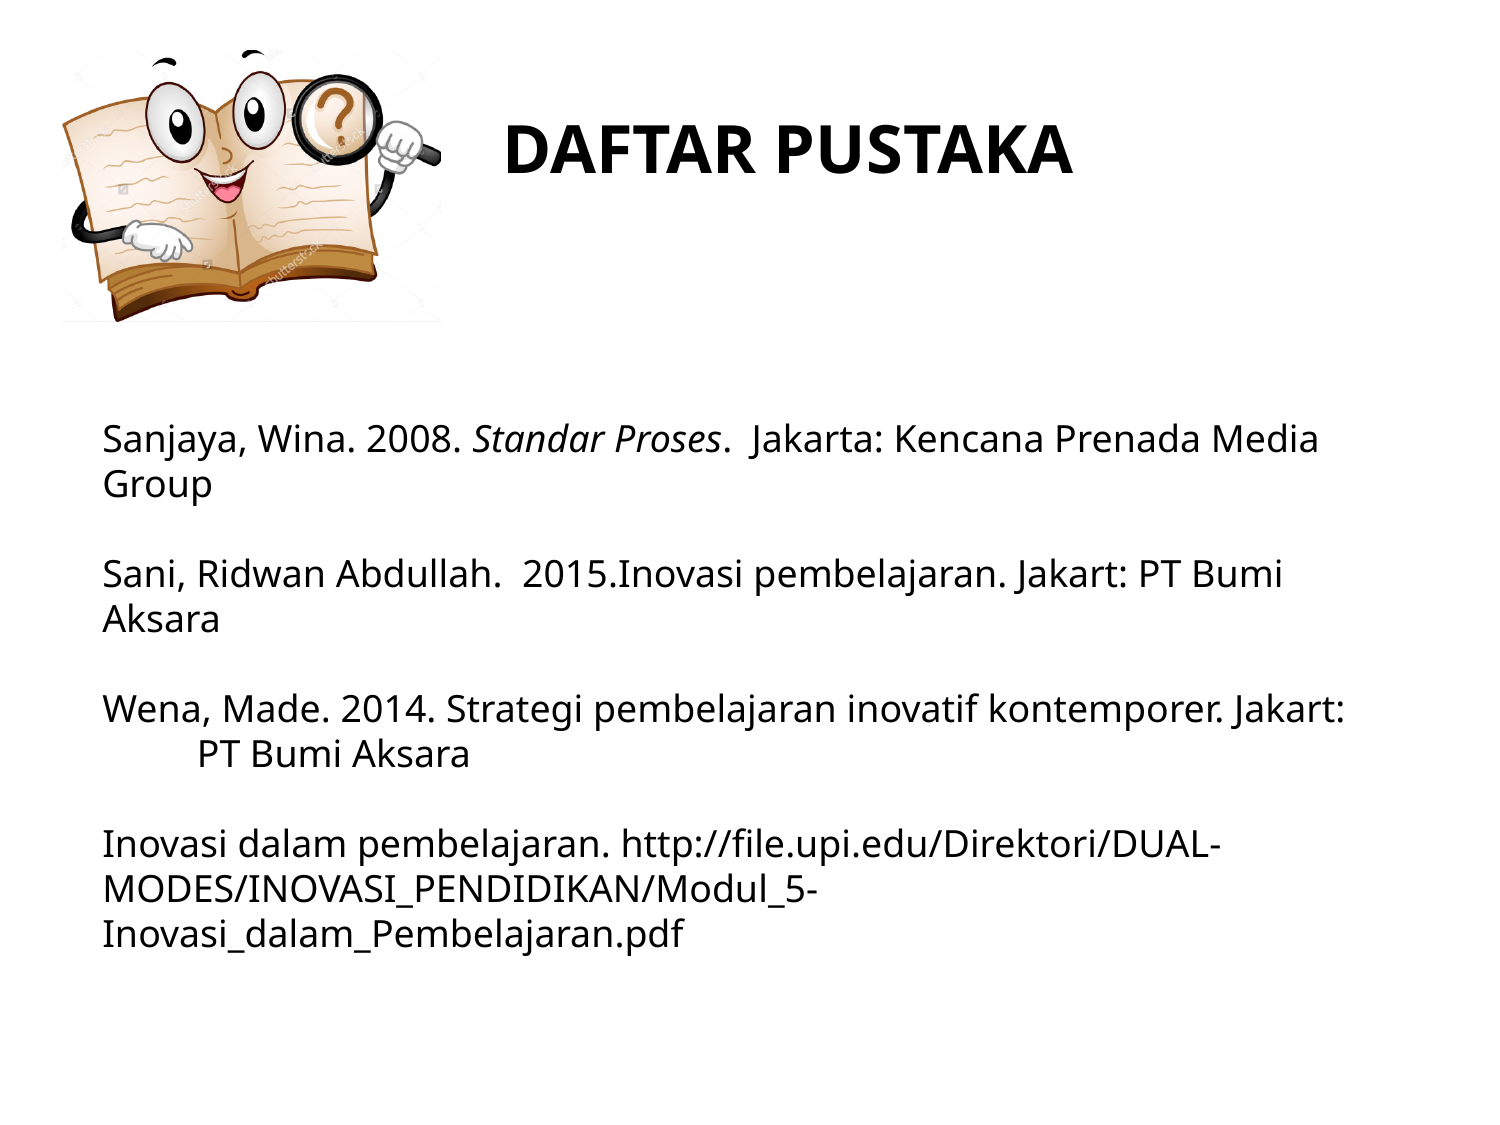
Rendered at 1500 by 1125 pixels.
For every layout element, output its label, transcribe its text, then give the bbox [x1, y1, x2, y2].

text_box Sanjaya, Wina. 2008. Standar Proses. Jakarta: Kencana Prenada Media Group Sani, Ridwan Abdullah. 2015.Inovasi pembelajaran. Jakart: PT Bumi Aksara Wena, Made. 2014. Strategi pembelajaran inovatif kontemporer. Jakart: PT Bumi Aksara Inovasi dalam pembelajaran. http://file.upi.edu/Direktori/DUAL-MODES/INOVASI_PENDIDIKAN/Modul_5-Inovasi_dalam_Pembelajaran.pdf [87, 362, 1388, 1125]
text_box DAFTAR PUSTAKA [487, 99, 1250, 195]
picture [62, 49, 442, 322]
